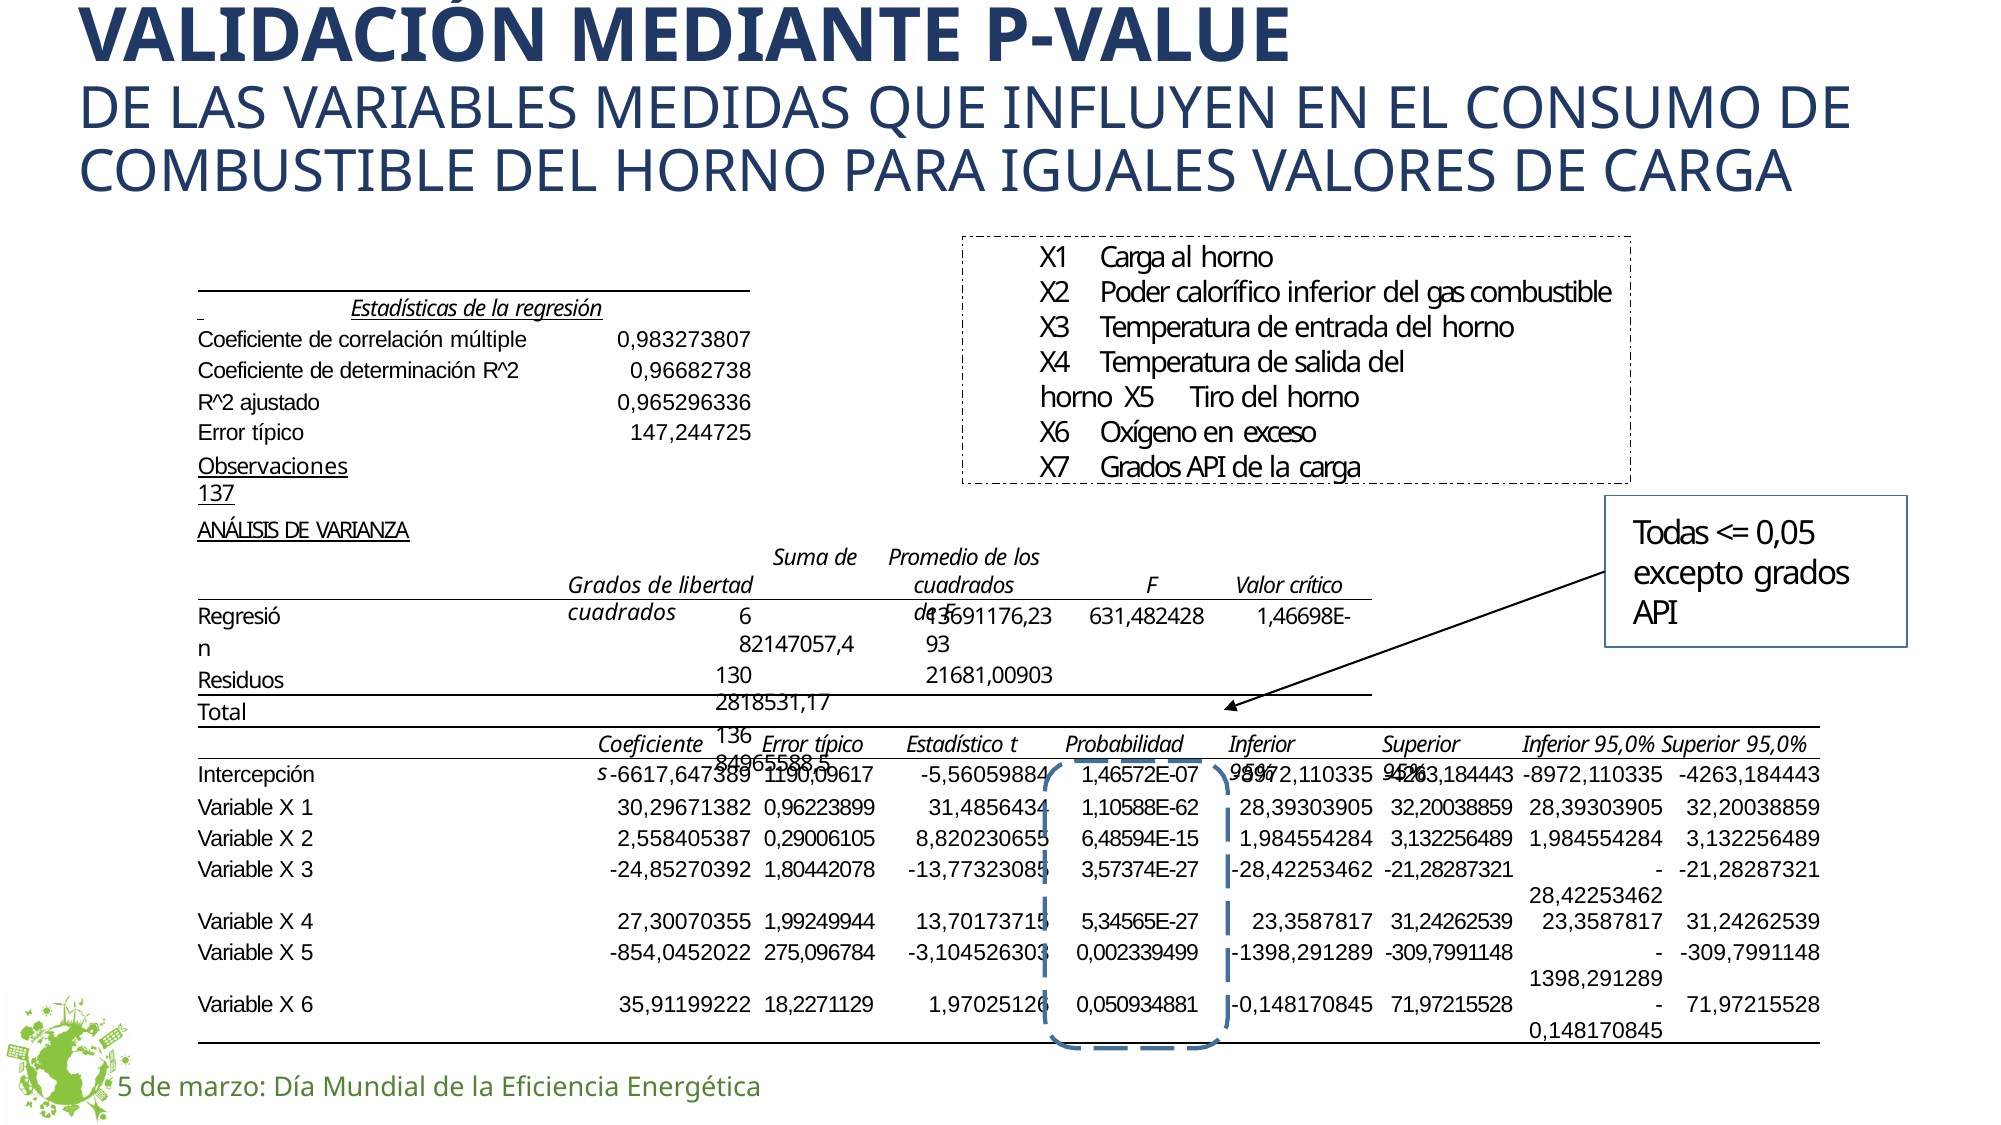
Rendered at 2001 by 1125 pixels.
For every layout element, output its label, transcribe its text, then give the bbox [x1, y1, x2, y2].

table_cell 30,29671382 [468, 794, 757, 825]
table_cell 31,4856434 [897, 794, 1044, 825]
table_cell Variable X 3 [198, 857, 468, 908]
text_box 6 82147057,4 130 2818531,17 136 84965588,5 [713, 596, 878, 758]
table_header -6617,647389 [468, 759, 757, 794]
table_cell 28,39303905 [1228, 794, 1378, 825]
text_box Regresión Residuos Total [195, 596, 293, 725]
table_cell 3,132256489 [1676, 825, 1820, 857]
table_cell 18,2271129 [757, 991, 897, 1042]
text_box X1 Carga al horno X2 Poder calorífico inferior del gas combustible X3 Temperatura de entrada del horno X4 Temperatura de salida del horno X5 Tiro del horno X6 Oxígeno en exceso X7 Grados API de la carga [962, 236, 1631, 484]
table_cell 32,20038859 [1676, 794, 1820, 825]
table_cell -21,28287321 [1676, 857, 1820, 908]
table_header 1,46572E-07 [1062, 759, 1220, 770]
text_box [4, 992, 847, 1125]
text_box [1605, 495, 1908, 648]
text_box Estadístico t [904, 727, 1021, 758]
table_cell -309,7991148 [1676, 940, 1820, 991]
table_header -8972,110335 [1523, 759, 1676, 794]
text_box Inferior 95,0% Superior 95,0% [1520, 727, 1814, 758]
text_box Todas <= 0,05 excepto grados API [1630, 508, 1866, 631]
table_header -5,56059884 [897, 759, 1062, 794]
table_cell 28,39303905 [1523, 794, 1676, 825]
table_cell 1,97025126 [897, 991, 1055, 1042]
table_cell 1,99249944 [757, 908, 897, 940]
table_cell 3,132256489 [1378, 825, 1523, 857]
table_cell 32,20038859 [1378, 794, 1523, 825]
table_cell Variable X 4 [198, 908, 468, 940]
table_header Intercepción [198, 759, 468, 794]
text_box Estadísticas de la regresión [195, 291, 753, 322]
table_cell R^2 ajustado [192, 389, 575, 420]
table_cell -3,104526303 [897, 940, 1044, 991]
table_cell 31,24262539 [1378, 908, 1523, 940]
table_cell Coeficiente de determinación R^2 [192, 358, 575, 389]
table_cell Variable X 2 [198, 825, 468, 857]
text_box [1044, 760, 1228, 1049]
table_cell -854,0452022 [468, 940, 757, 991]
table_cell 147,244725 [575, 420, 755, 447]
table_cell -28,42253462 [1228, 857, 1378, 908]
text_box Suma de Grados de libertad cuadrados [565, 540, 886, 626]
text_box Promedio de los cuadrados F Valor crítico de F [886, 540, 1366, 626]
table_cell 13,70173715 [897, 908, 1044, 940]
table_cell -1398,291289 [1523, 940, 1676, 991]
table_cell 1,80442078 [757, 857, 897, 908]
table_cell 0,29006105 [757, 825, 897, 857]
table_header Coeficiente de correlación múltiple [192, 331, 575, 358]
text_box Observaciones 137 [195, 449, 753, 507]
table_cell 23,3587817 [1228, 908, 1378, 940]
table_header -8972,110335 [1220, 759, 1378, 794]
table_cell 27,30070355 [468, 908, 757, 940]
text_box ANÁLISIS DE VARIANZA [195, 513, 1375, 543]
table_cell 0,96223899 [757, 794, 897, 825]
table_header -4263,184443 [1378, 759, 1523, 794]
table_cell 23,3587817 [1523, 908, 1676, 940]
text_box Probabilidad [1062, 727, 1186, 758]
table_cell -309,7991148 [1378, 940, 1523, 991]
table_cell Variable X 5 [198, 940, 468, 991]
table_header 1190,09617 [757, 759, 897, 794]
table_cell 71,97215528 [1676, 991, 1820, 1042]
table_cell Error típico [192, 420, 575, 447]
table_cell 0,96682738 [575, 358, 755, 389]
table_cell -24,85270392 [468, 857, 757, 908]
table_cell 8,820230655 [897, 825, 1044, 857]
text_box [1223, 570, 1606, 712]
table_cell 2,558405387 [468, 825, 757, 857]
table_cell -1398,291289 [1228, 940, 1378, 991]
table_header 0,983273807 [575, 331, 755, 358]
table_cell 275,096784 [757, 940, 897, 991]
table_cell -0,148170845 [1220, 991, 1378, 1042]
table_cell 31,24262539 [1676, 908, 1820, 940]
table_header -4263,184443 [1676, 759, 1820, 794]
table_cell -21,28287321 [1378, 857, 1523, 908]
table_cell -0,148170845 [1523, 991, 1676, 1042]
text_box Superior 95% [1379, 727, 1507, 758]
table_cell Variable X 1 [198, 794, 468, 825]
text_box 13691176,23 631,482428 1,46698E-93 21681,00903 [923, 596, 1375, 688]
table_cell 1,984554284 [1523, 825, 1676, 857]
table_cell 71,97215528 [1378, 991, 1523, 1042]
table_cell 1,984554284 [1228, 825, 1378, 857]
text_box Error típico [759, 727, 867, 758]
table_cell -13,77323085 [897, 857, 1044, 908]
text_box Coeficientes [595, 727, 712, 758]
text_box Inferior 95% [1226, 727, 1345, 758]
title VALIDACIÓN MEDIANTE P-VALUE DE LAS VARIABLES MEDIDAS QUE INFLUYEN EN EL CONSUMO DE COMBUSTIBLE DEL HORNO PARA IGUALES VALORES DE CARGA [63, 66, 1909, 225]
table_cell -28,42253462 [1523, 857, 1676, 908]
table_cell 0,965296336 [575, 389, 755, 420]
